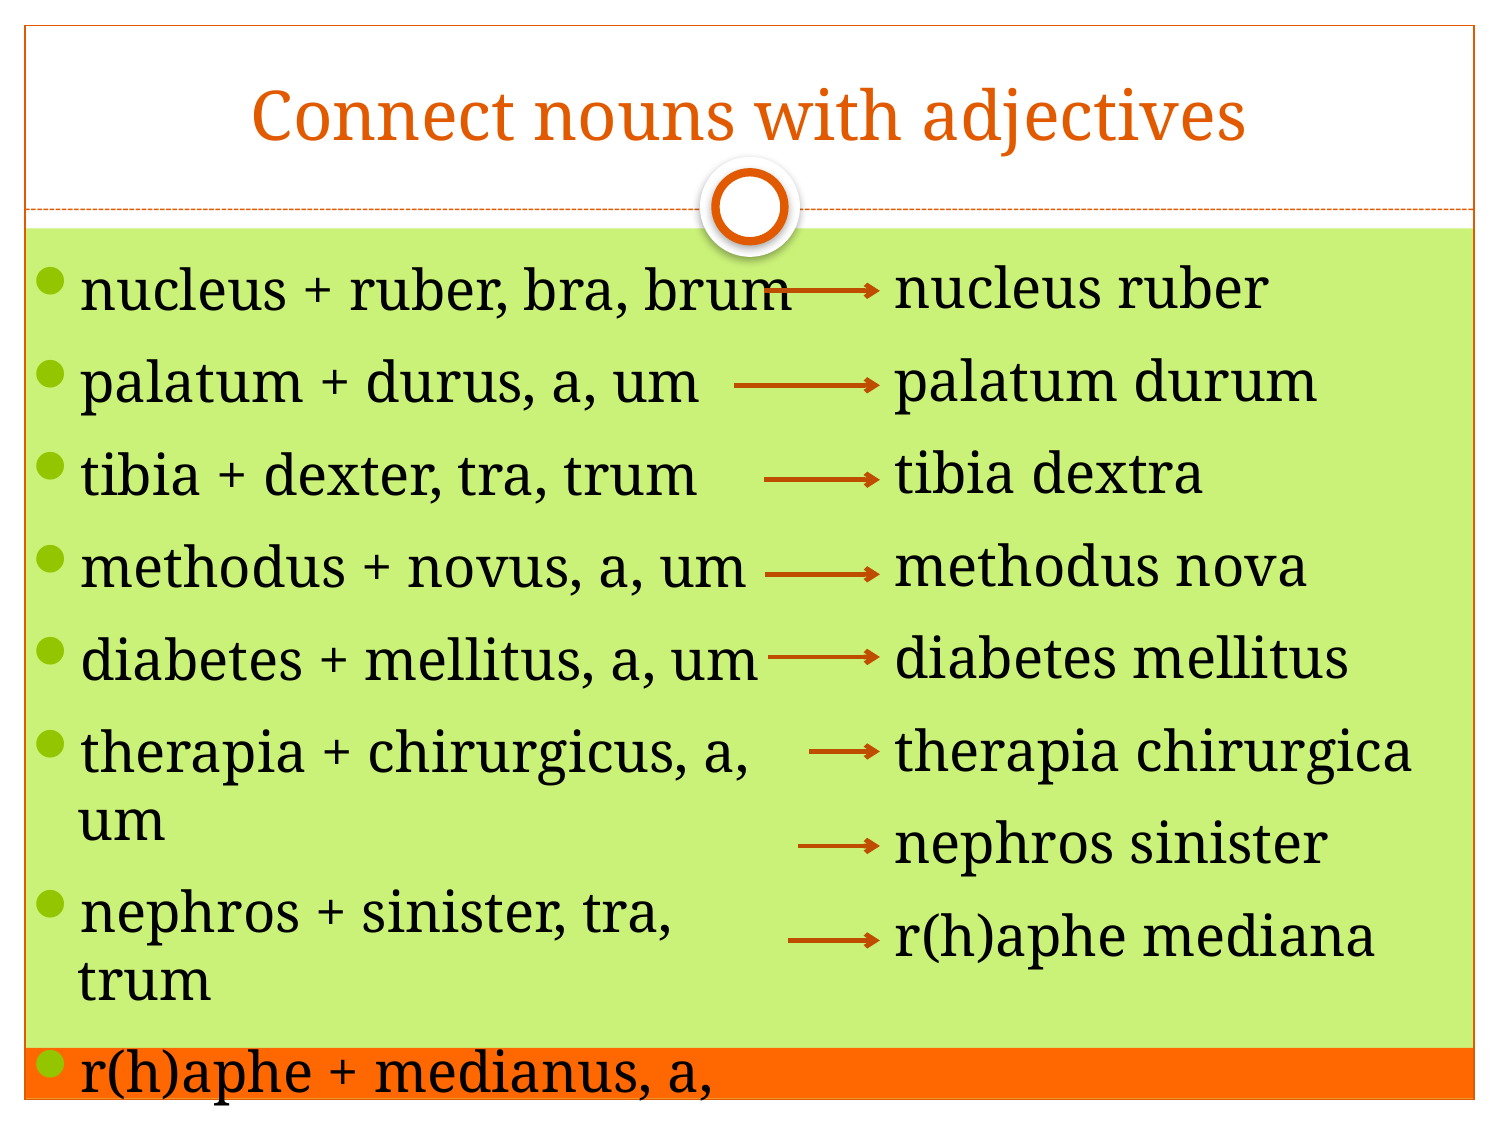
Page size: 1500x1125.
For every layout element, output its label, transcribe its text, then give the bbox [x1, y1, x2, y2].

list nucleus + ruber, bra, brum palatum + durus, a, um tibia + dexter, tra, trum methodus + novus, a, um diabetes + mellitus, a, um therapia + chirurgicus, a, um nephros + sinister, tra, trum r(h)aphe + medianus, a, um [17, 246, 822, 1106]
text_box nucleus ruber palatum durum tibia dextra methodus nova diabetes mellitus therapia chirurgica nephros sinister r(h)aphe mediana [879, 245, 1483, 1068]
title Connect nouns with adjectives [49, 37, 1450, 162]
